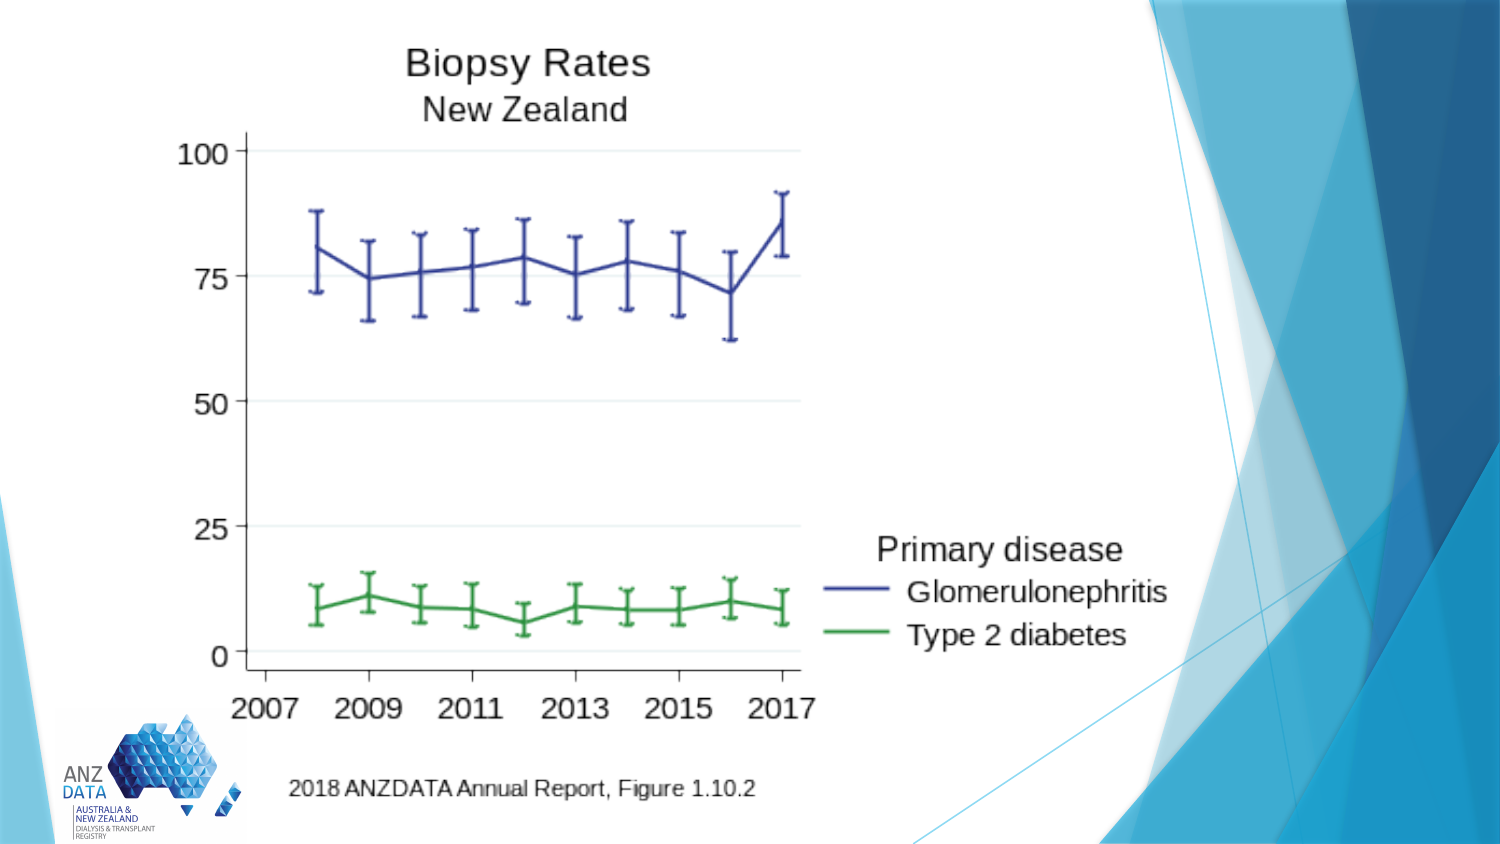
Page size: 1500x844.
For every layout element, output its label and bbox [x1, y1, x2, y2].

list [92, 7, 1231, 836]
picture [55, 708, 247, 844]
